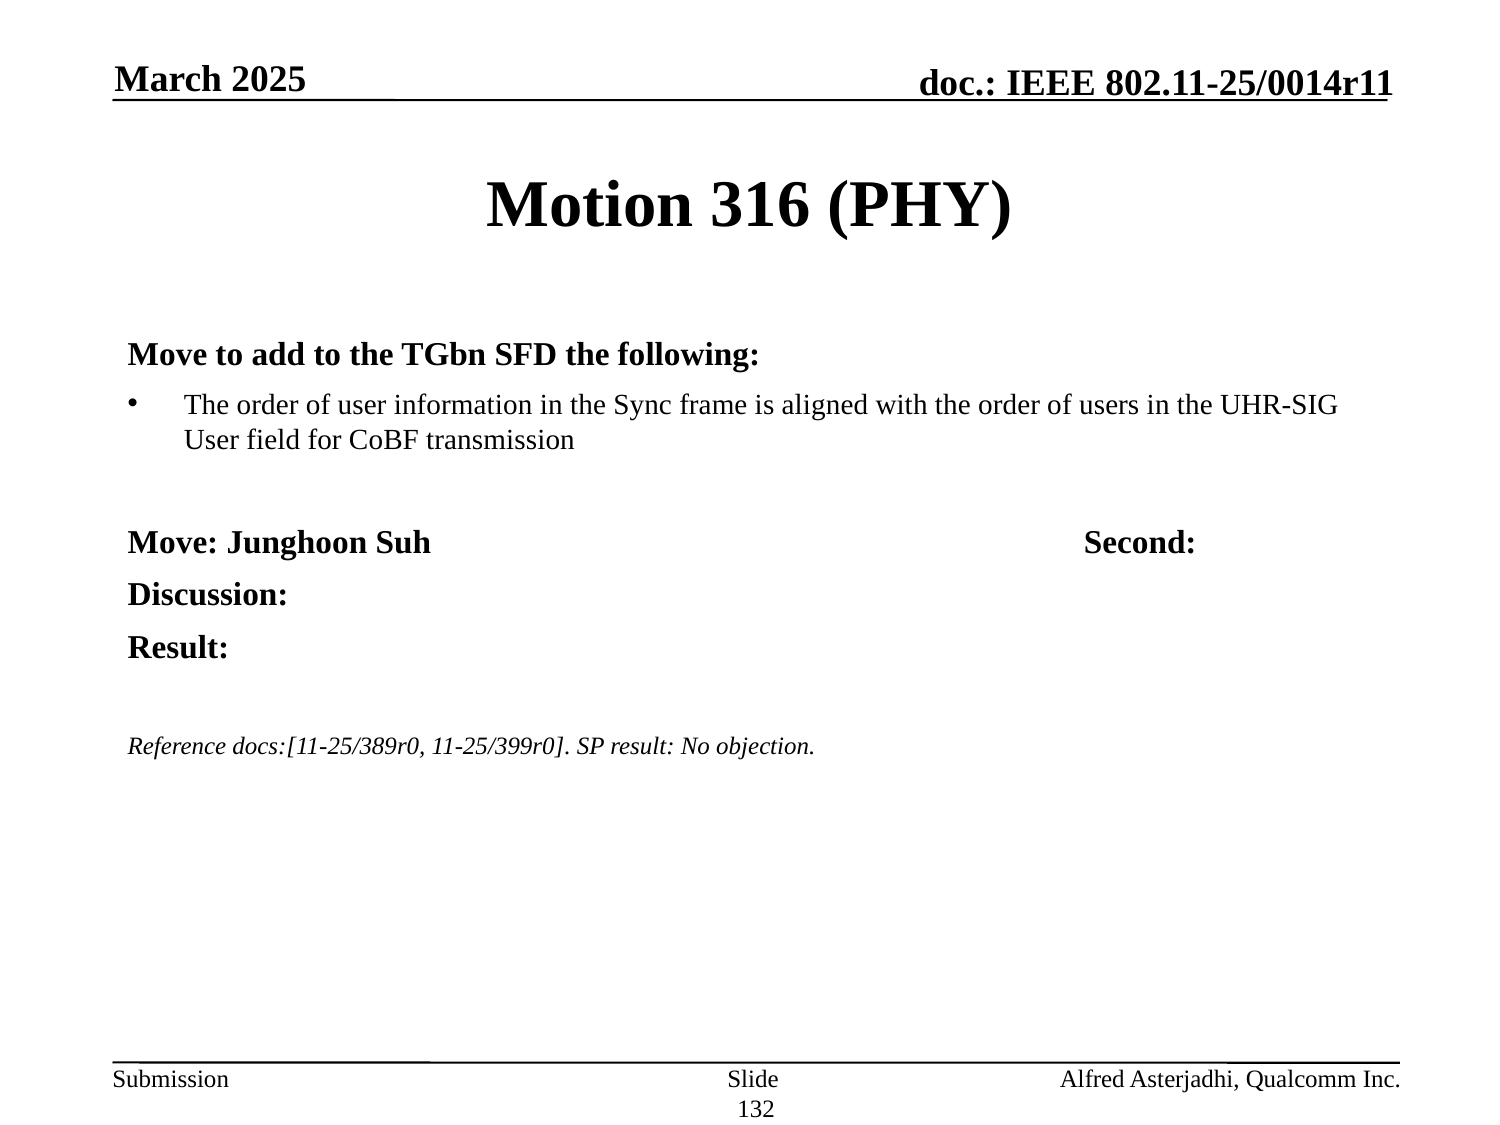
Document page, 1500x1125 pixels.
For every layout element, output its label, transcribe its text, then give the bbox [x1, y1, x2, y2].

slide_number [114, 54, 423, 100]
list Move to add to the TGbn SFD the following: The order of user information in the Sync frame is aligned with the order of users in the UHR-SIG User field for CoBF transmission Move: Junghoon Suh Second: Discussion: Result: Reference docs:[11-25/389r0, 11-25/399r0]. SP result: No objection. [112, 324, 1388, 1000]
slide_number Slide 132 [712, 1061, 800, 1123]
footer Alfred Asterjadhi, Qualcomm Inc. [878, 1061, 1402, 1093]
title Motion 316 (PHY) [112, 112, 1388, 288]
